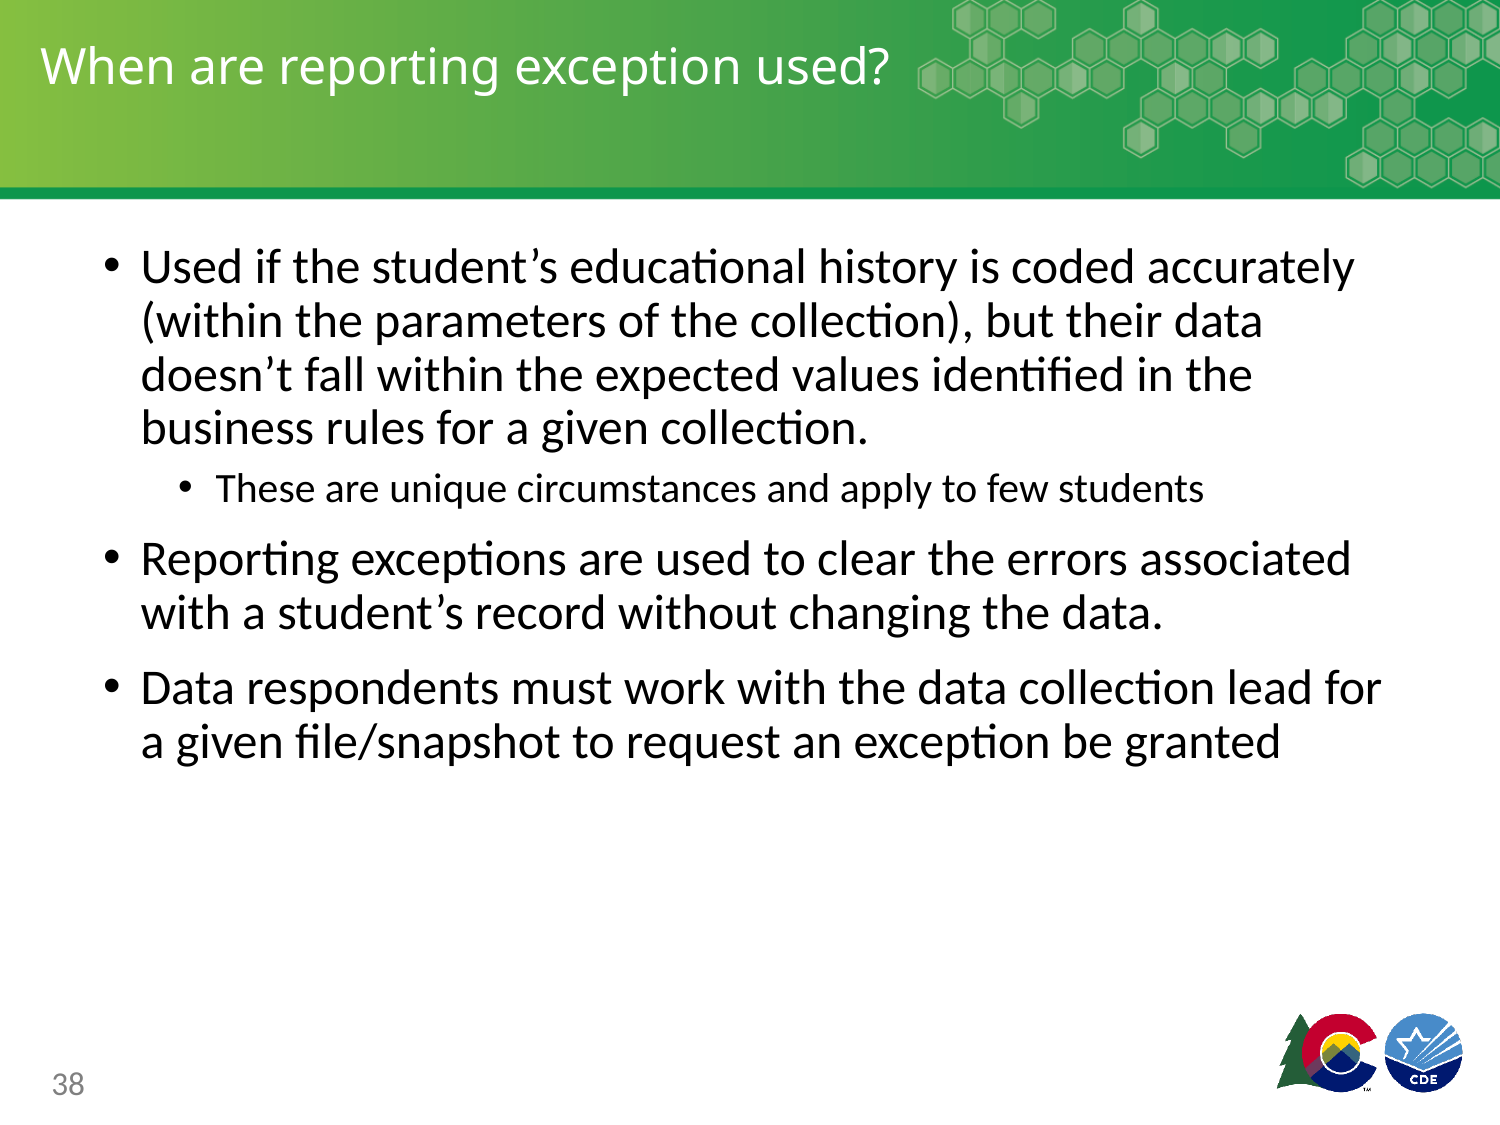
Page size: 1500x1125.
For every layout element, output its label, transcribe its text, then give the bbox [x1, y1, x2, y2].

title When are reporting exception used? [40, 41, 1038, 166]
picture [1275, 1012, 1463, 1093]
slide_number 38 [36, 1054, 375, 1115]
list Used if the student’s educational history is coded accurately (within the parameters of the collection), but their data doesn’t fall within the expected values identified in the business rules for a given collection. These are unique circumstances and apply to few students Reporting exceptions are used to clear the errors associated with a student’s record without changing the data. Data respondents must work with the data collection lead for a given file/snapshot to request an exception be granted [103, 239, 1397, 1002]
picture [0, 0, 1500, 200]
